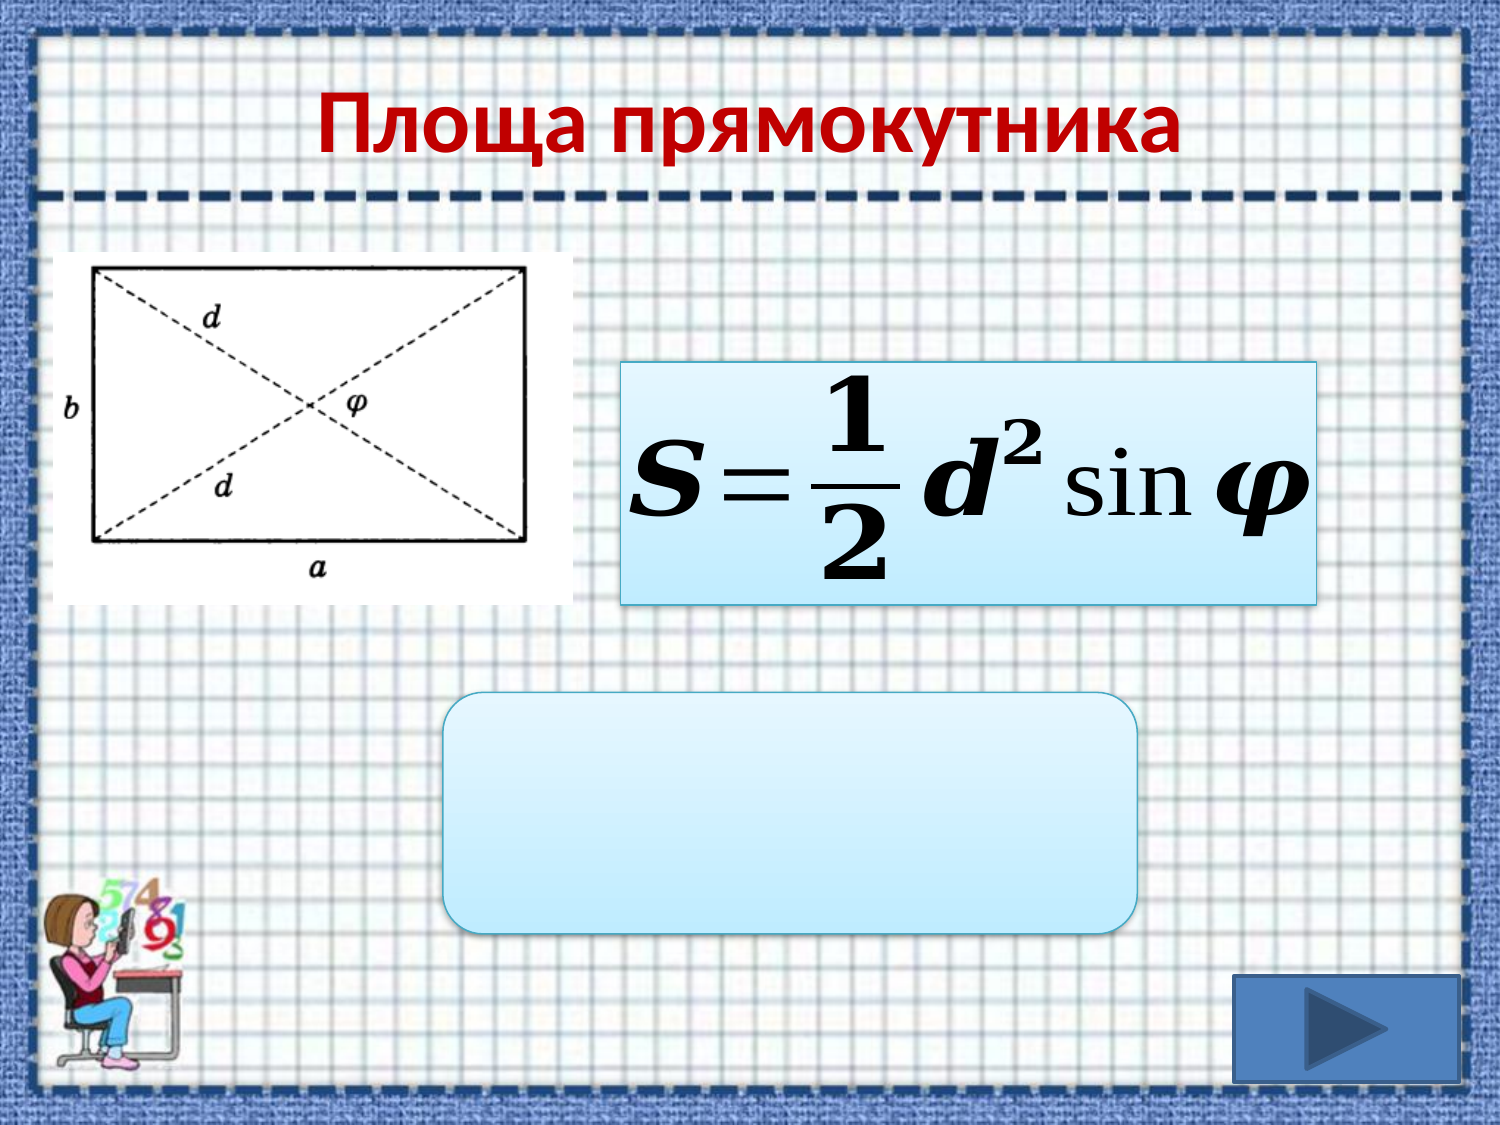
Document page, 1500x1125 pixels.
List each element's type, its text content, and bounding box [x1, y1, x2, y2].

title Площа прямокутника [75, 45, 1425, 188]
text_box [1232, 974, 1461, 1084]
picture [0, 0, 1500, 1125]
